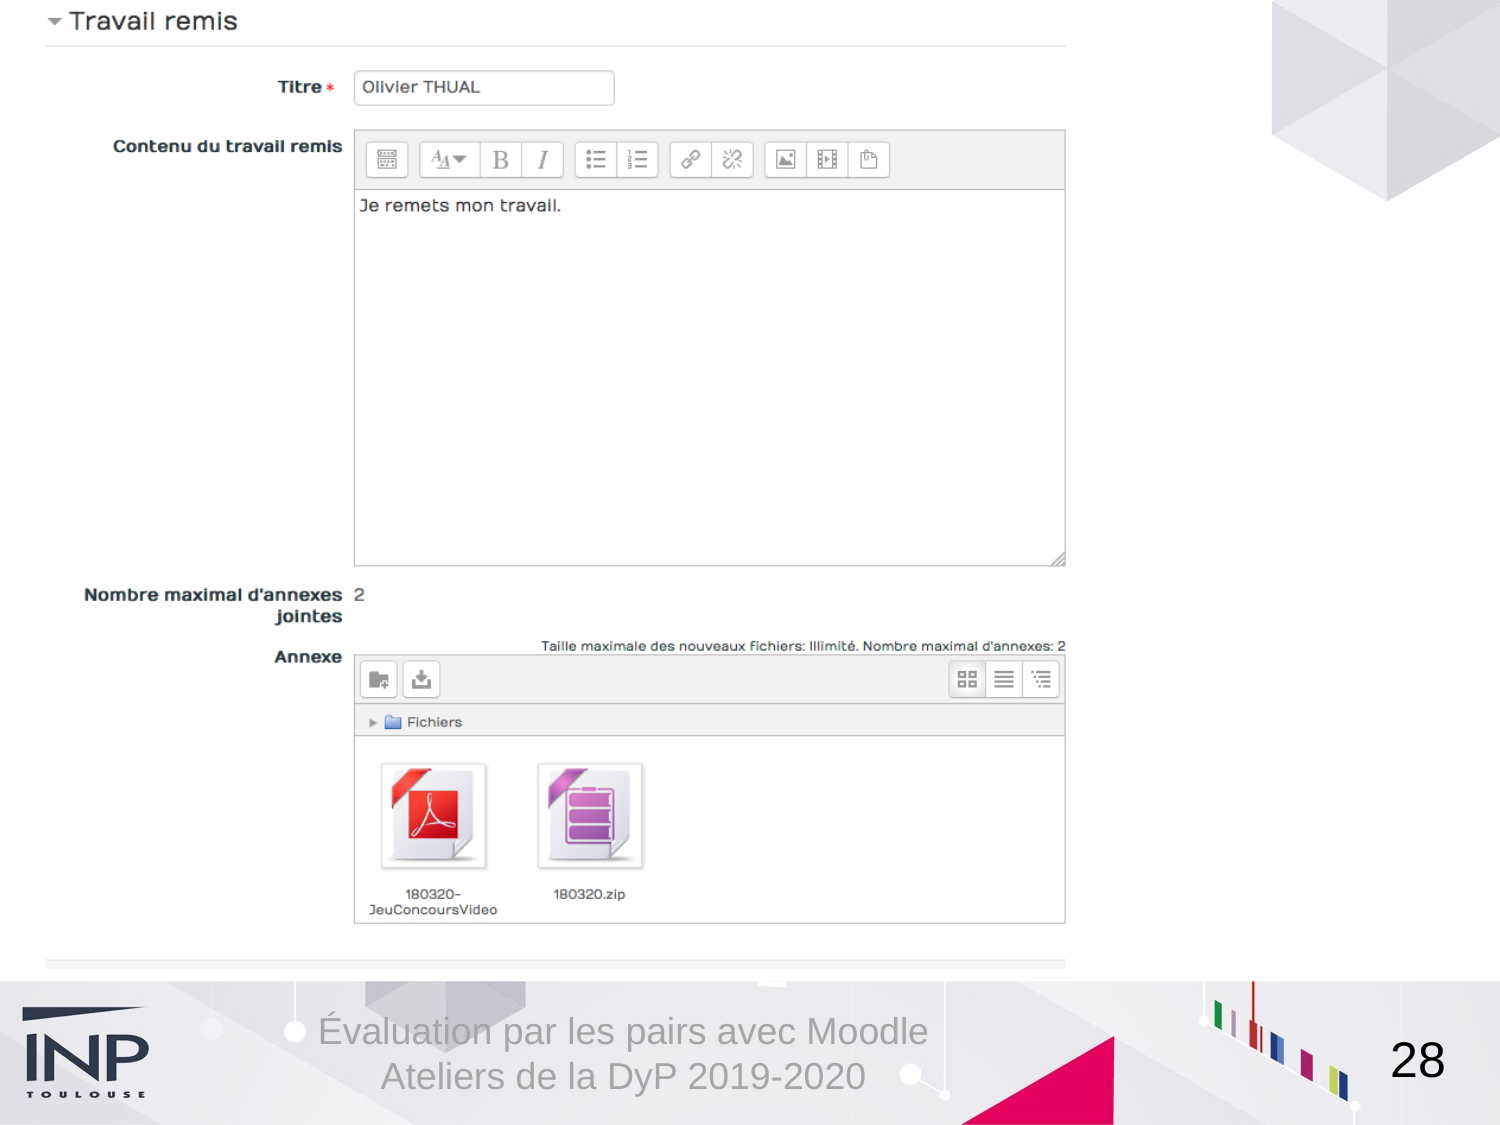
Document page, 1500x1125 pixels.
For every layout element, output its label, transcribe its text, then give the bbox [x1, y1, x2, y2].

picture [0, 0, 1500, 1125]
slide_number 28 [1376, 1020, 1480, 1106]
